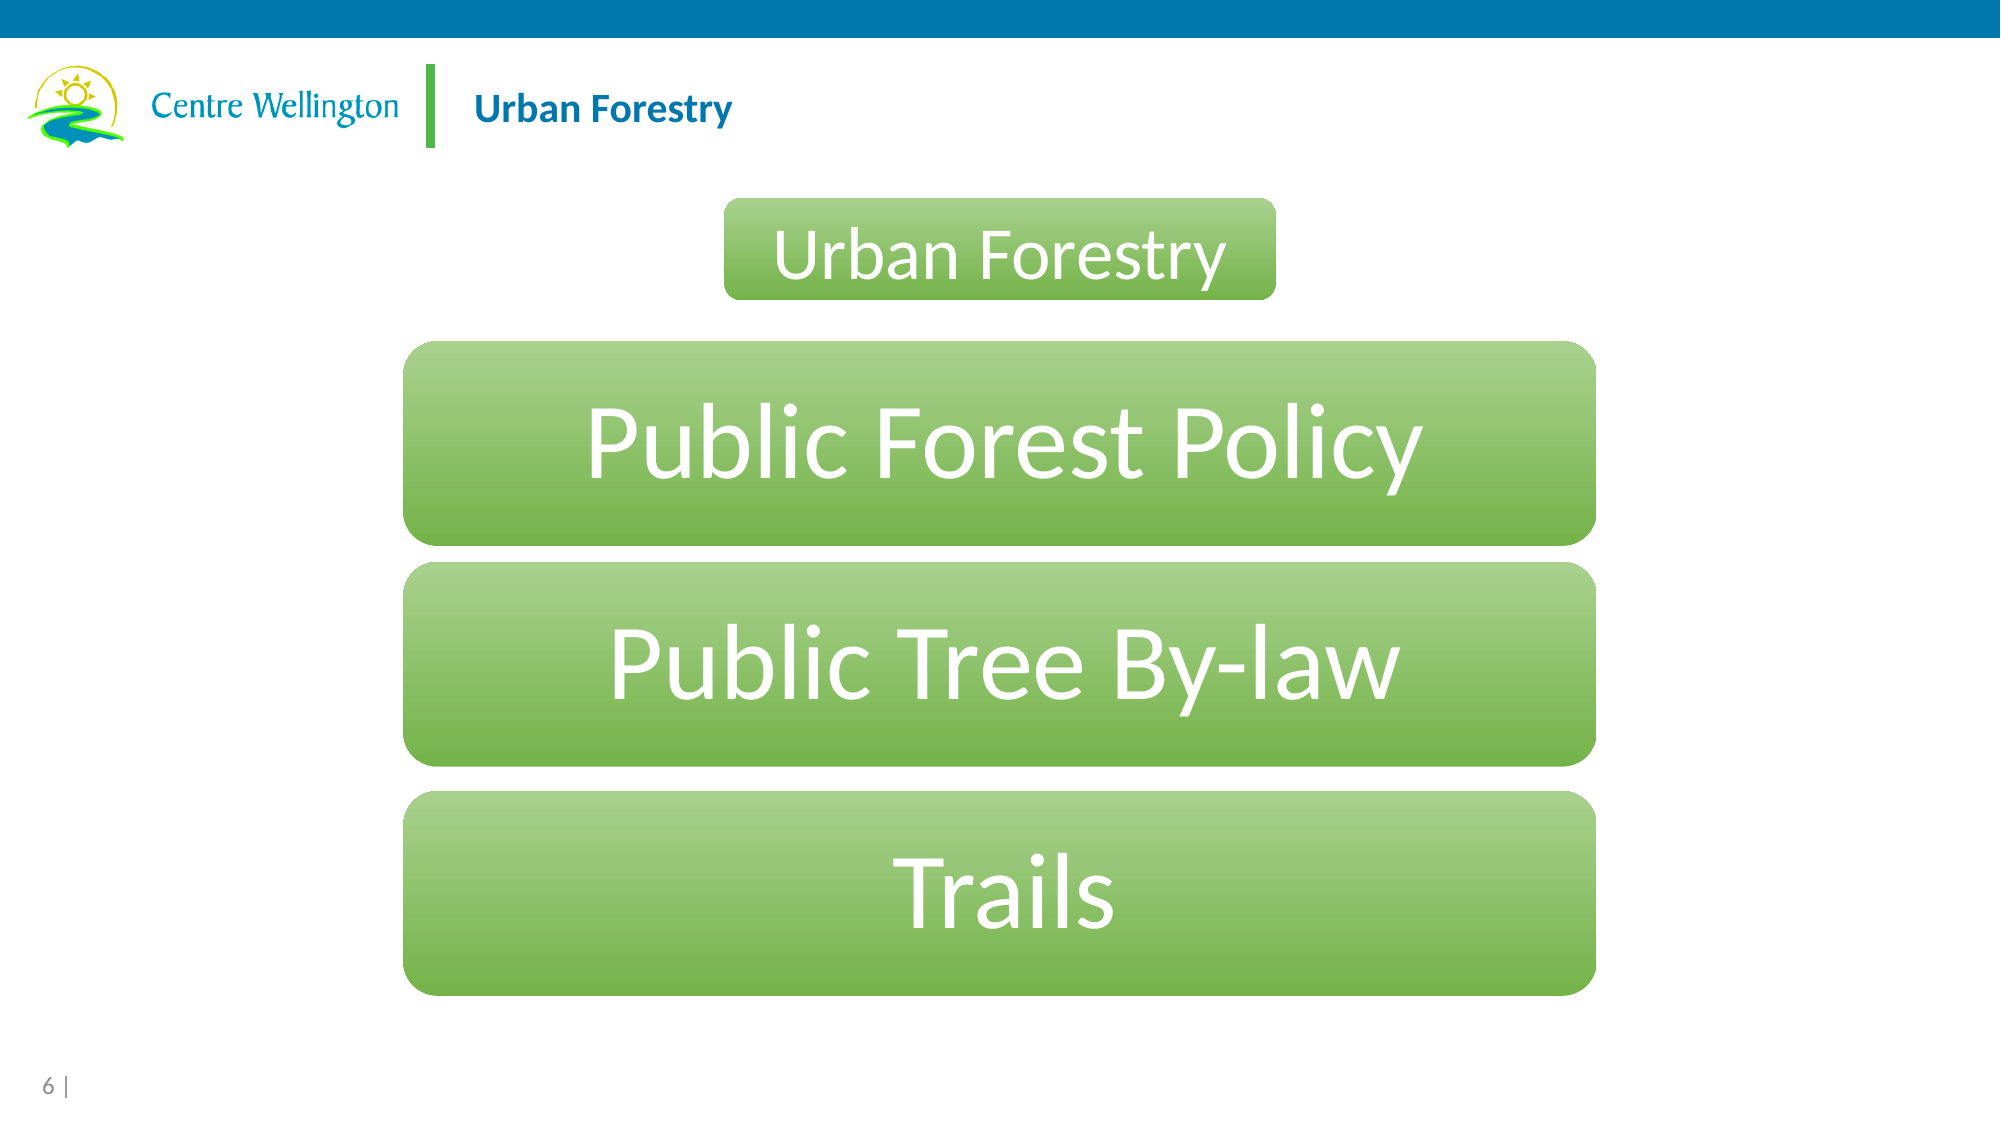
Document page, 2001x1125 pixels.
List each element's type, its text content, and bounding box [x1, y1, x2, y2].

text_box [426, 64, 435, 148]
text_box [0, 0, 2000, 38]
slide_number 6 | [27, 1043, 629, 1125]
text_box Urban Forestry [724, 198, 1276, 301]
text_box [403, 327, 1597, 1002]
picture [27, 65, 398, 148]
text_box Urban Forestry [459, 73, 1941, 139]
